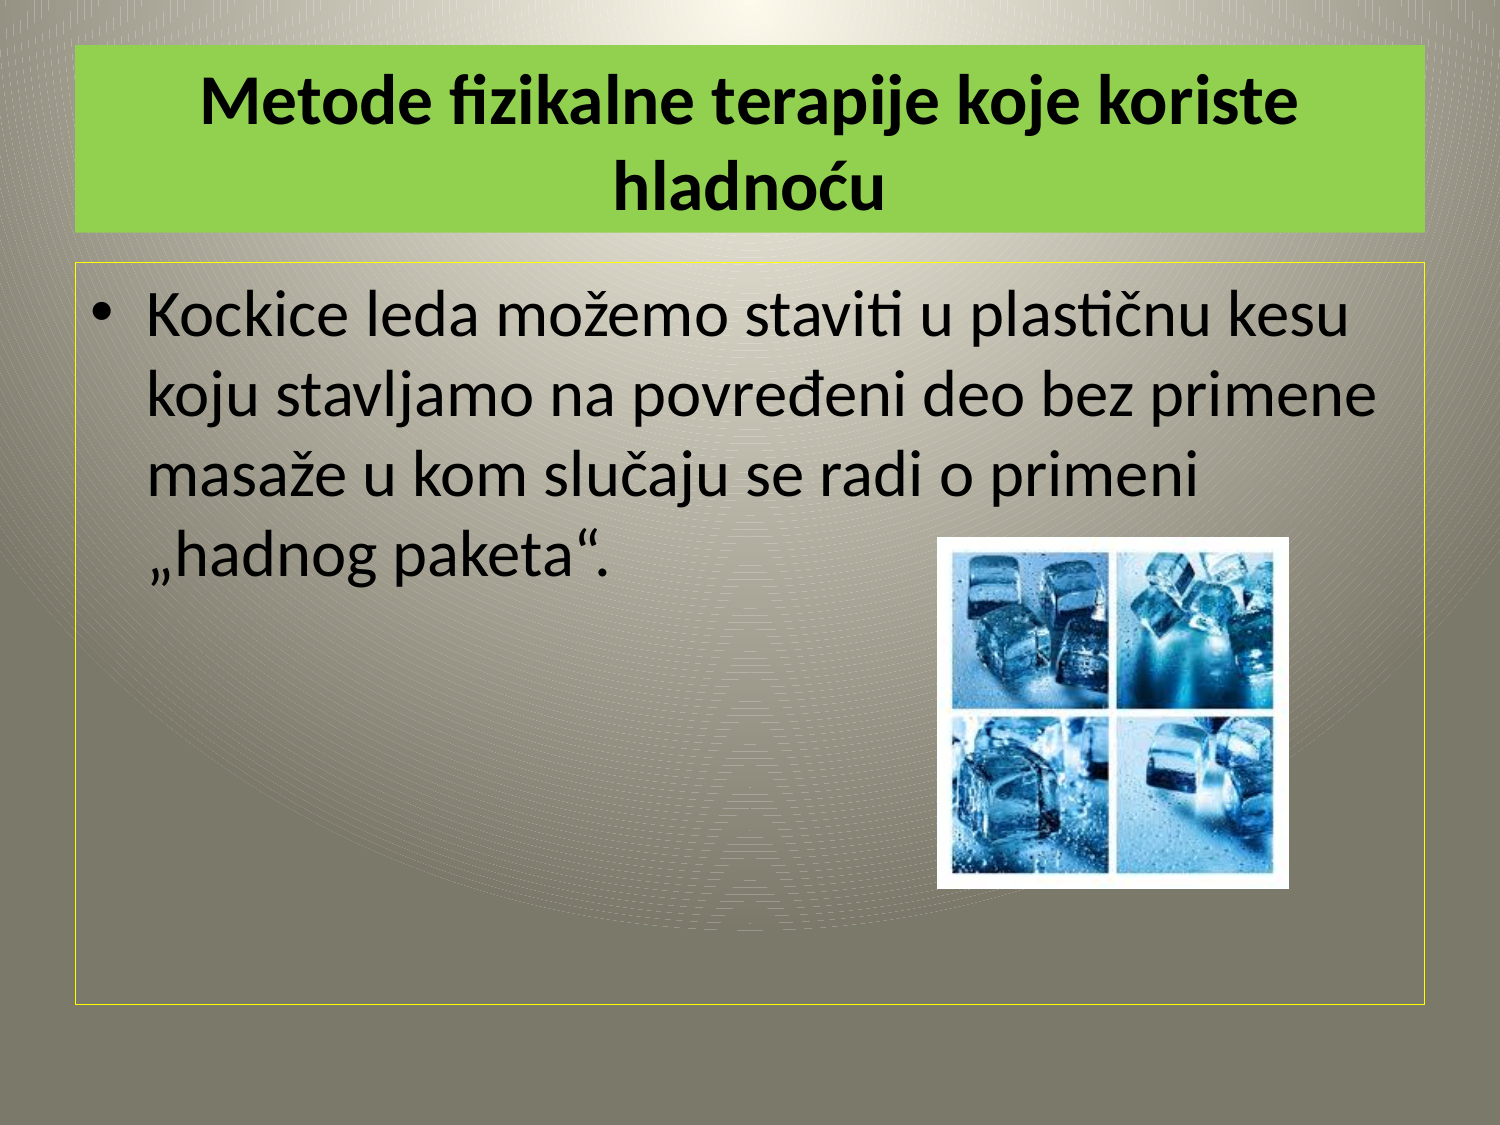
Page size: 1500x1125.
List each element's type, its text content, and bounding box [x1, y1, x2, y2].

list Kockice leda možemo staviti u plastičnu kesu koju stavljamo na povređeni deo bez primene masaže u kom slučaju se radi o primeni „hadnog paketa“. [75, 262, 1425, 1005]
picture [937, 537, 1290, 890]
title Metode fizikalne terapije koje koriste hladnoću [75, 45, 1425, 233]
